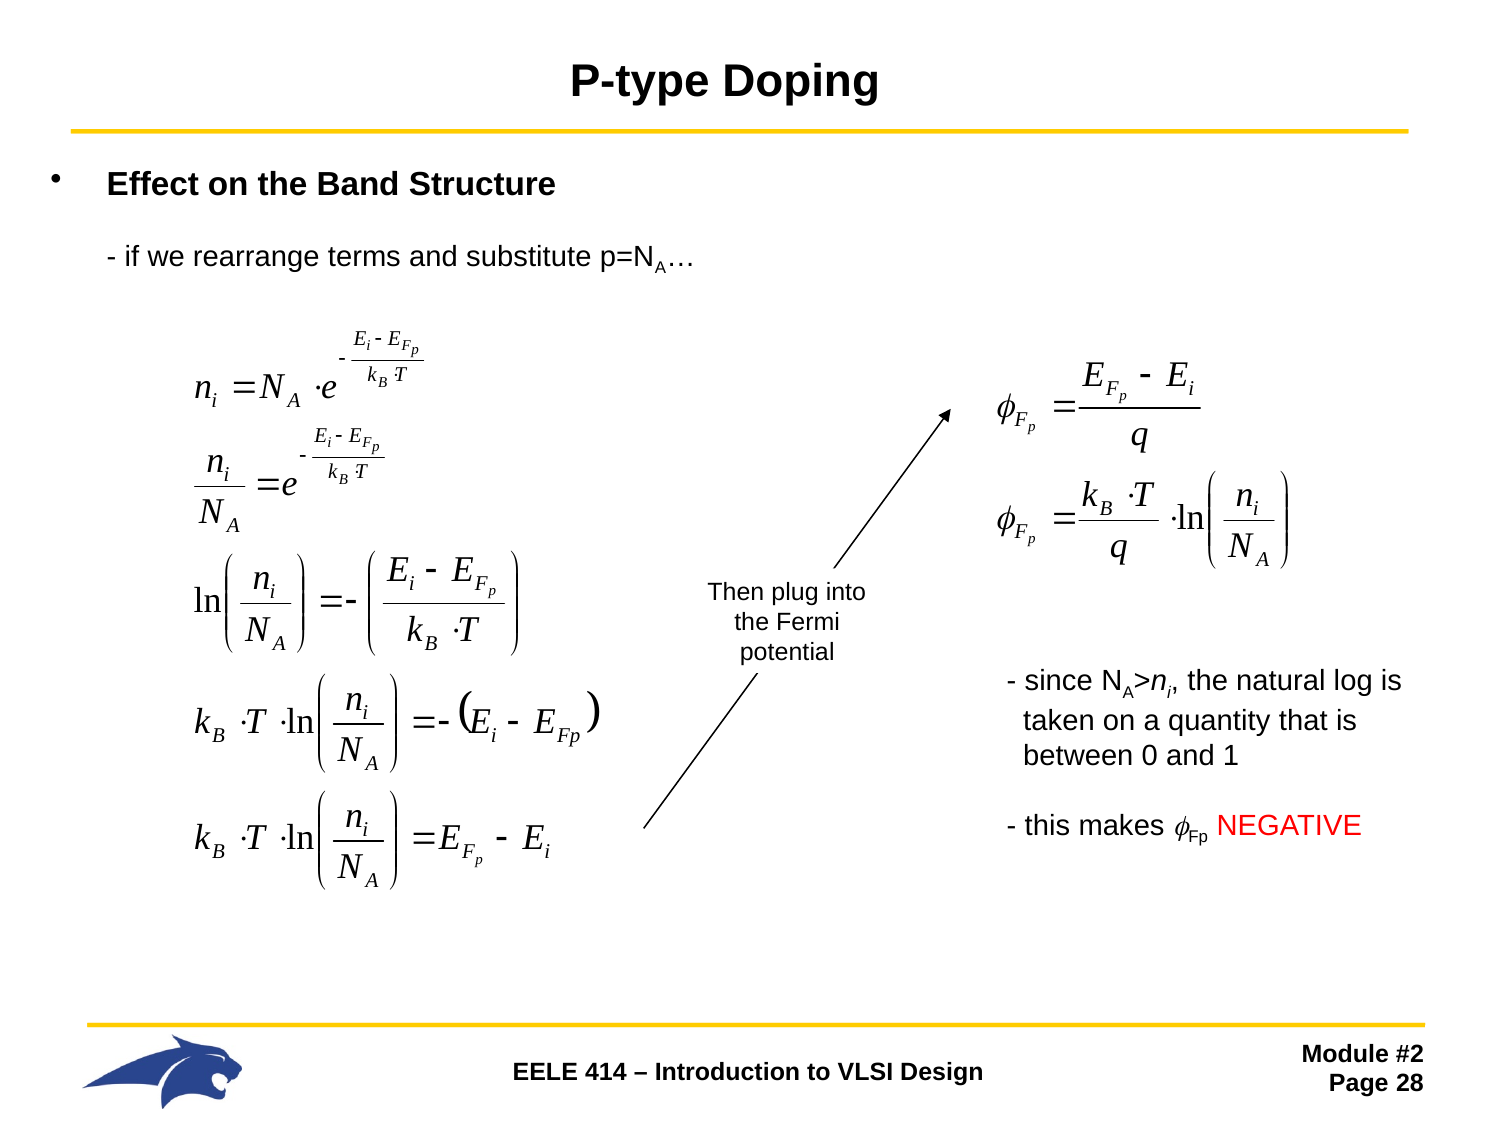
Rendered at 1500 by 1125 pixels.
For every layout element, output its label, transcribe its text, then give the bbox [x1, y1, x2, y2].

picture [82, 1034, 242, 1109]
text_box Then plug into the Fermi potential [679, 568, 896, 673]
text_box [188, 320, 600, 900]
text_box [834, 408, 951, 568]
title P-type Doping [87, 37, 1363, 120]
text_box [991, 349, 1299, 579]
list Effect on the Band Structure - if we rearrange terms and substitute p=NA… - since NA>ni, the natural log is taken on a quantity that is between 0 and 1 - this makes Fp NEGATIVE [35, 154, 1460, 994]
